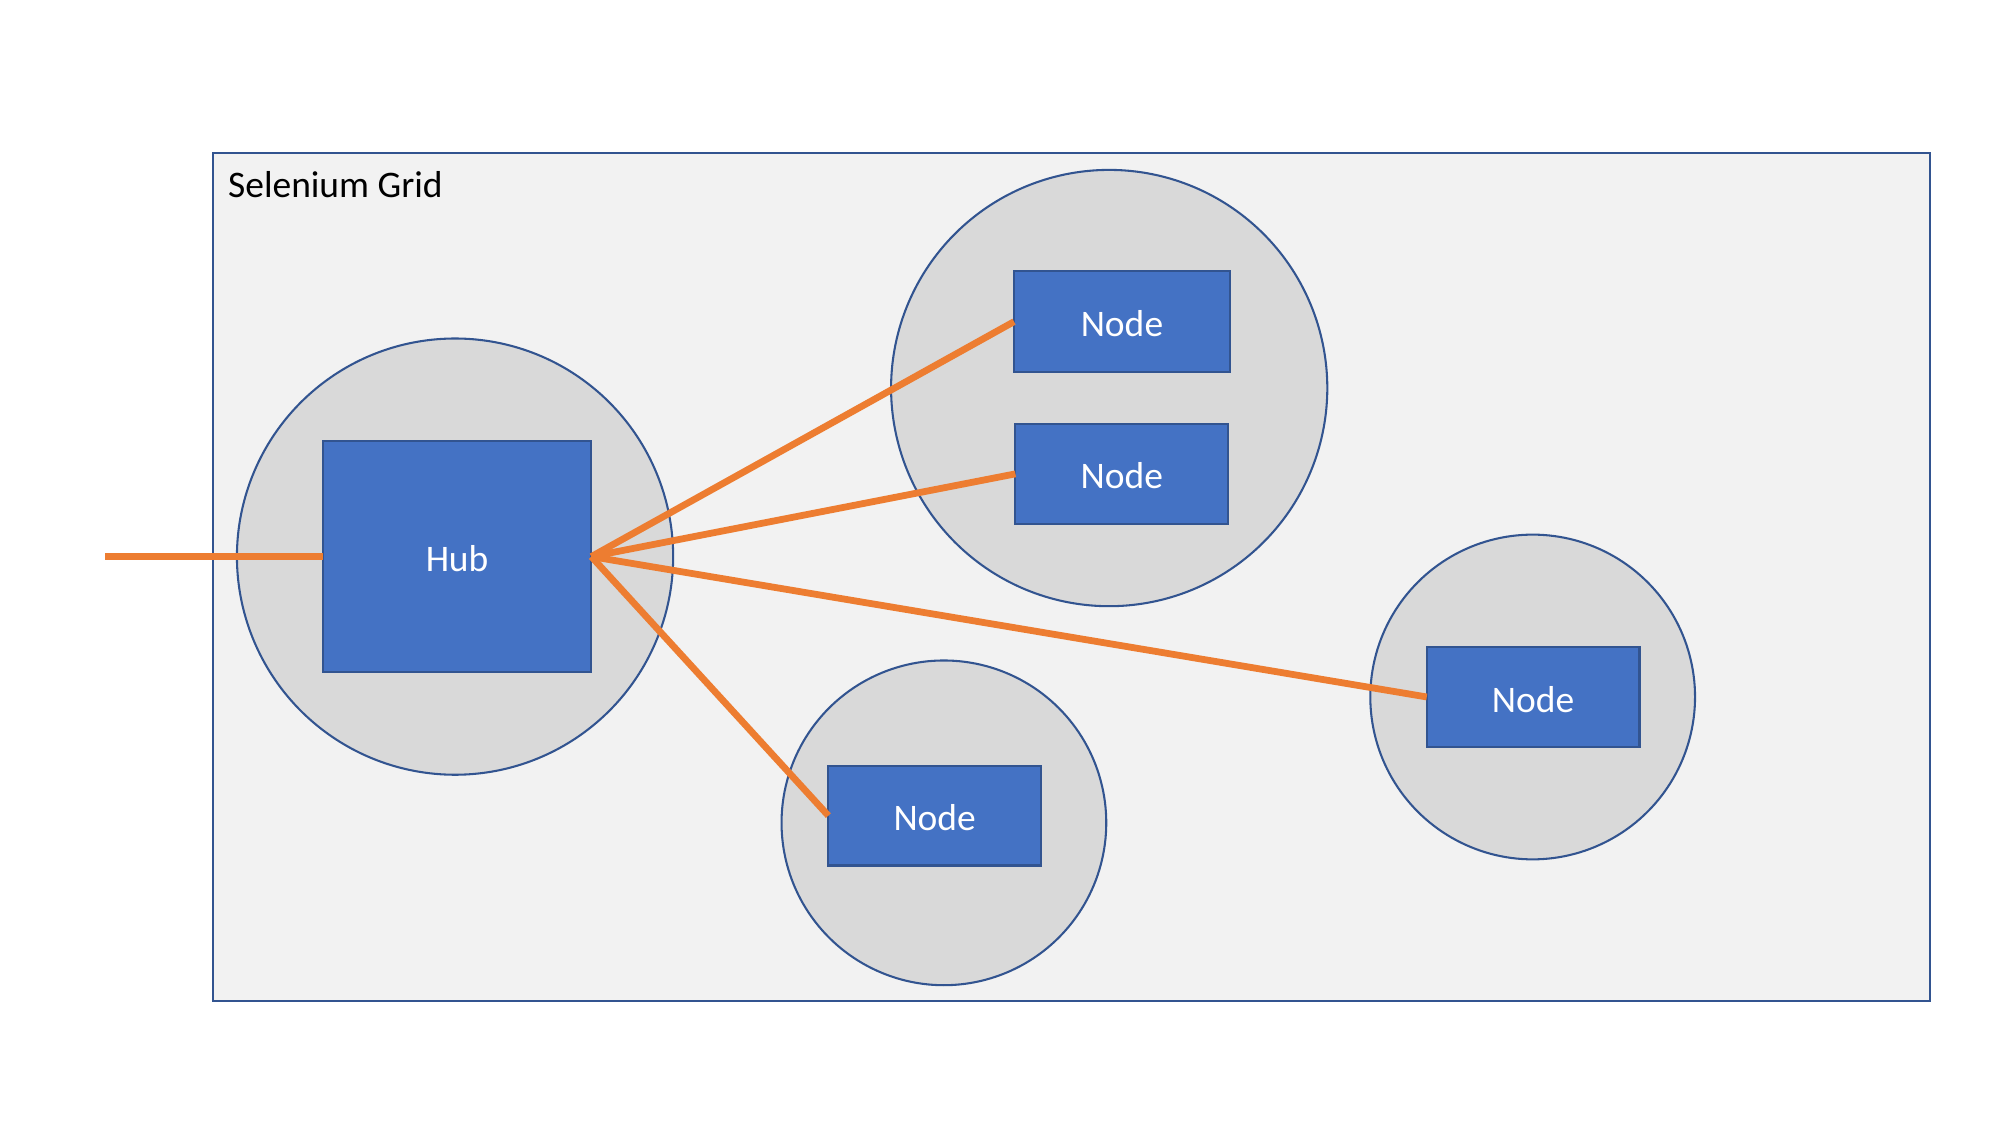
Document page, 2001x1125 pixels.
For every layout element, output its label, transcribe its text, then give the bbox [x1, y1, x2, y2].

text_box Node [1014, 423, 1229, 525]
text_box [591, 473, 1016, 556]
text_box [900, 168, 1329, 556]
text_box [1369, 533, 1697, 861]
text_box [780, 698, 1108, 987]
text_box Node [827, 765, 1042, 867]
text_box Node [1013, 270, 1231, 373]
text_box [591, 321, 1014, 473]
text_box [235, 337, 591, 553]
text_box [591, 556, 1427, 698]
text_box Node [1426, 646, 1641, 748]
text_box Selenium Grid [212, 152, 1931, 1002]
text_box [591, 698, 829, 816]
text_box [235, 560, 591, 776]
text_box Hub [322, 440, 591, 673]
